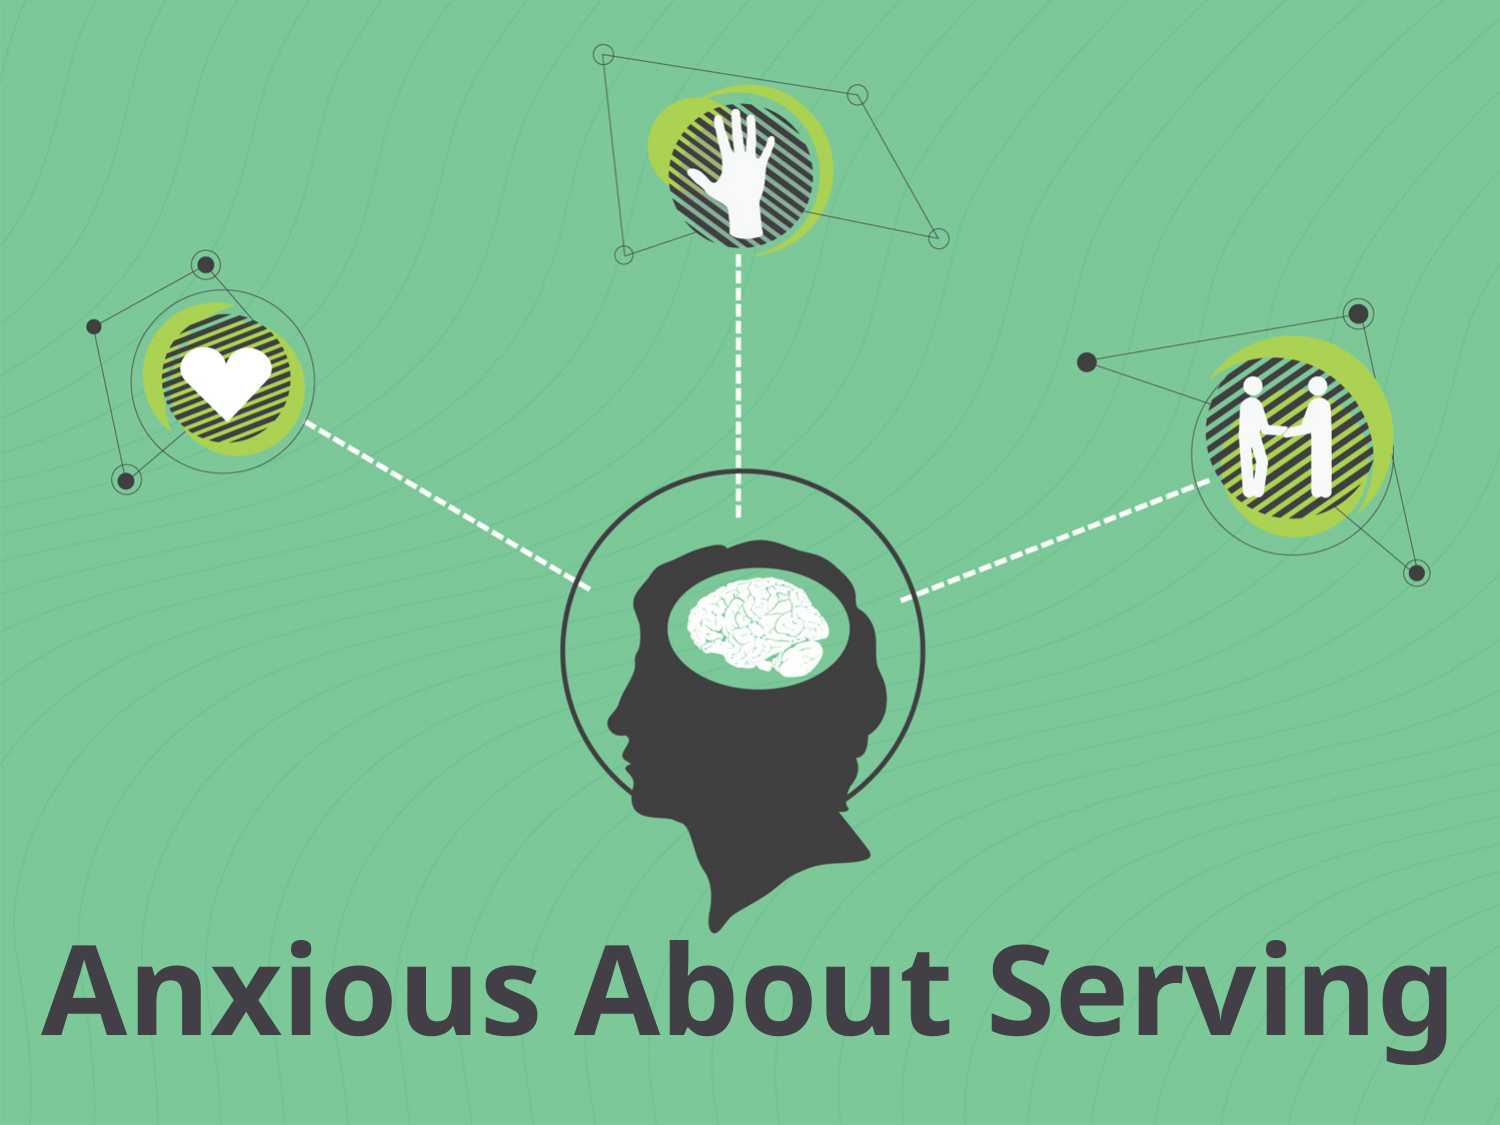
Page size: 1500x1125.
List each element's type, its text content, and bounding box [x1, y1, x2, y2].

picture [0, 0, 1500, 848]
title Anxious About Serving [0, 848, 1500, 1125]
